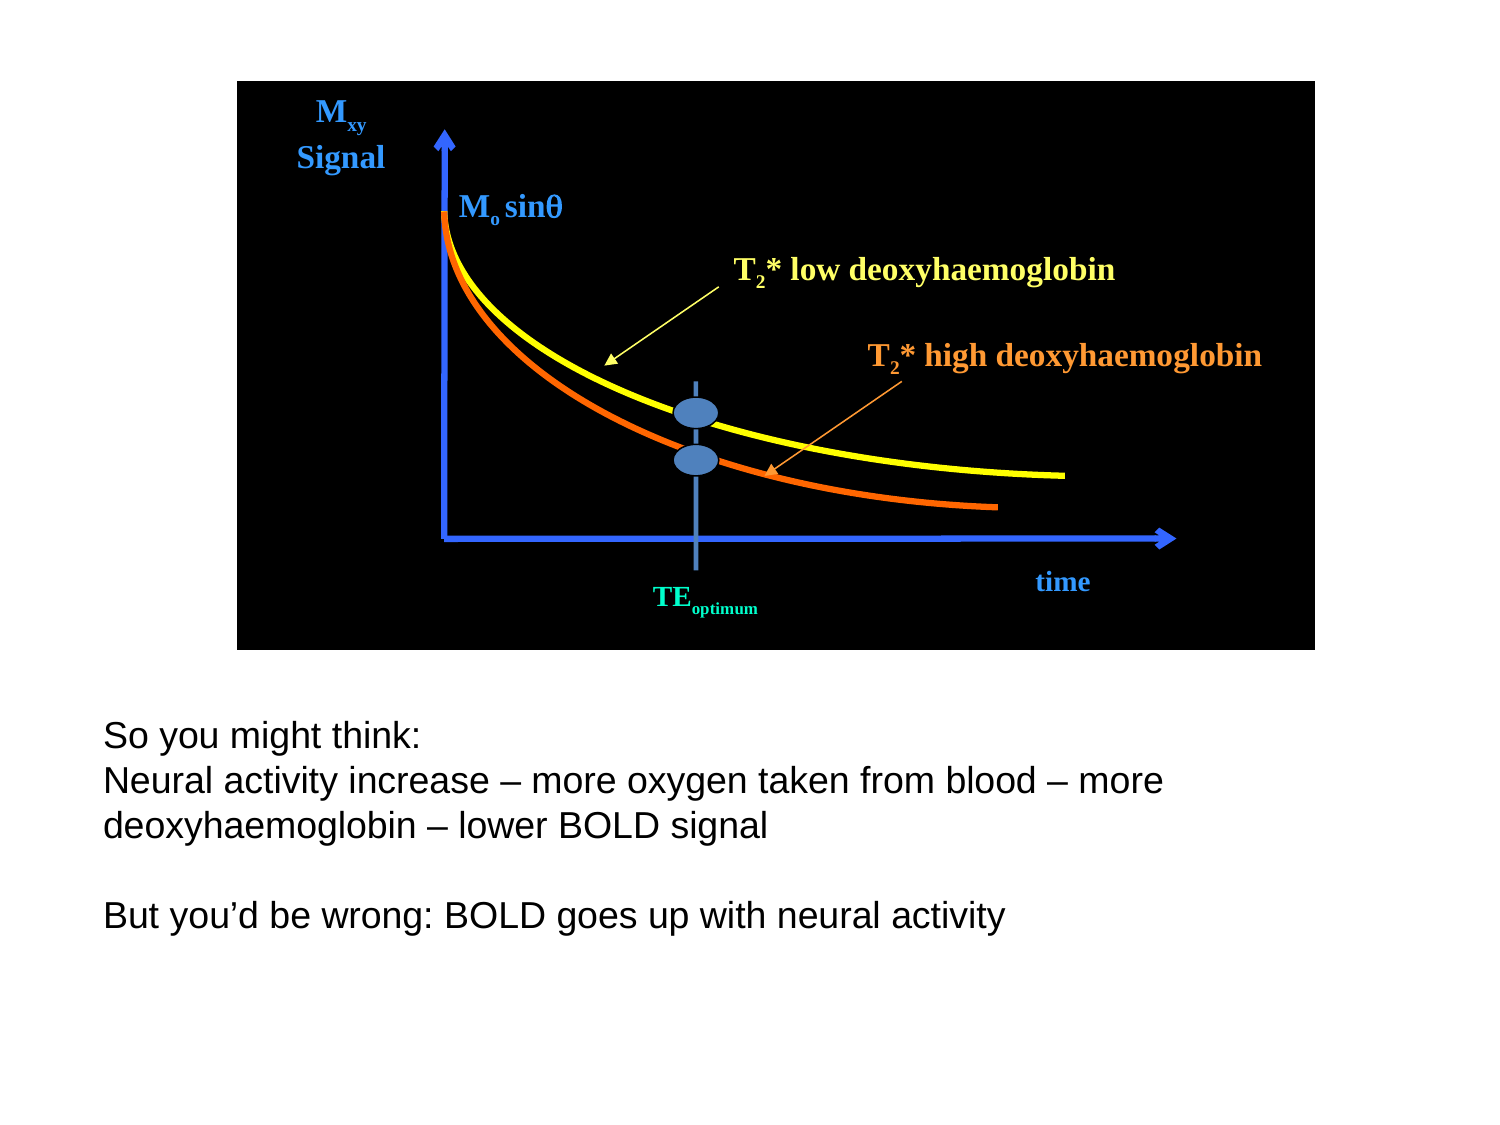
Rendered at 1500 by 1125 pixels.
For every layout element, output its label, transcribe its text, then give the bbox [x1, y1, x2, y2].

text_box So you might think: Neural activity increase – more oxygen taken from blood – more deoxyhaemoglobin – lower BOLD signal But you’d be wrong: BOLD goes up with neural activity [88, 704, 1314, 944]
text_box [215, 81, 1314, 650]
